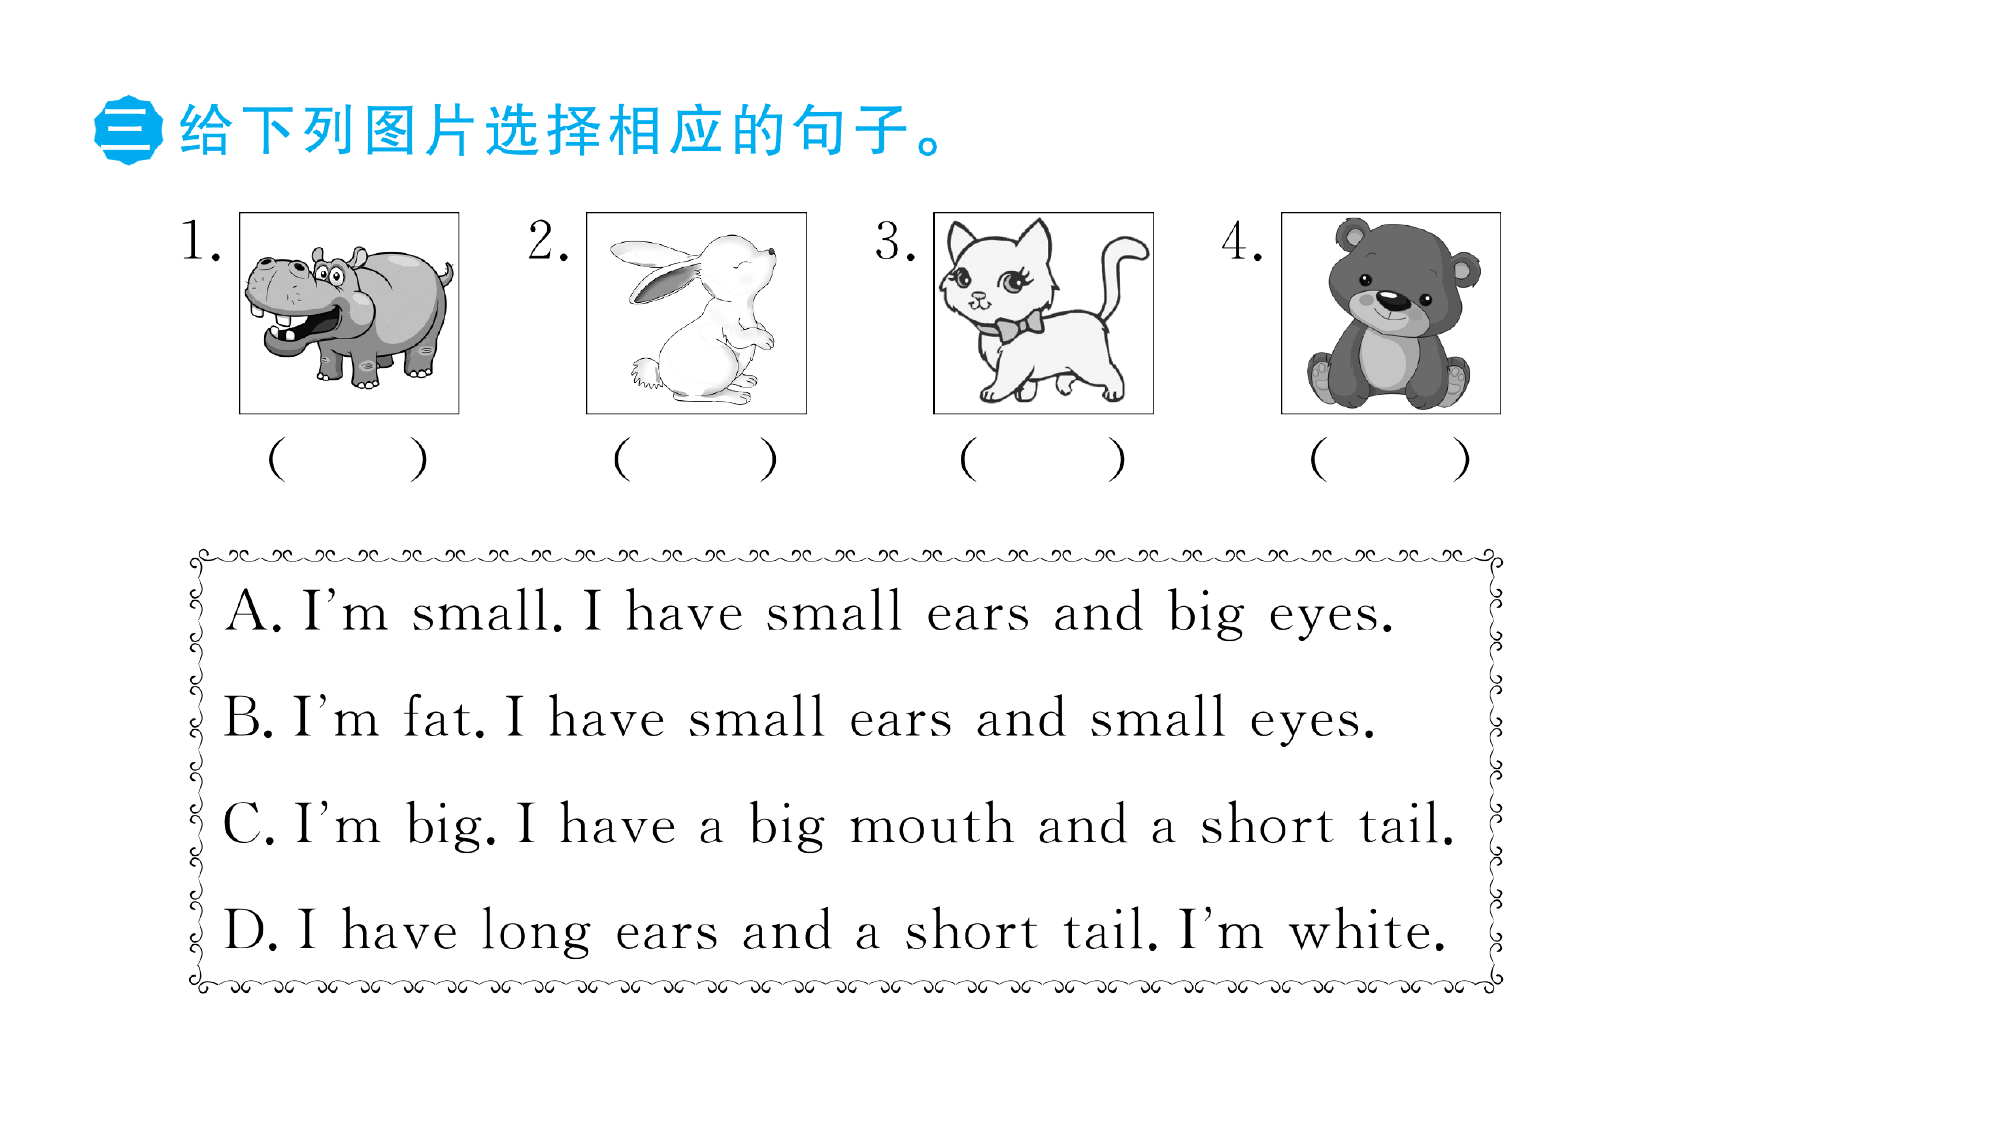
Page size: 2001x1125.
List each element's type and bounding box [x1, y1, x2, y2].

picture [90, 66, 1682, 1012]
